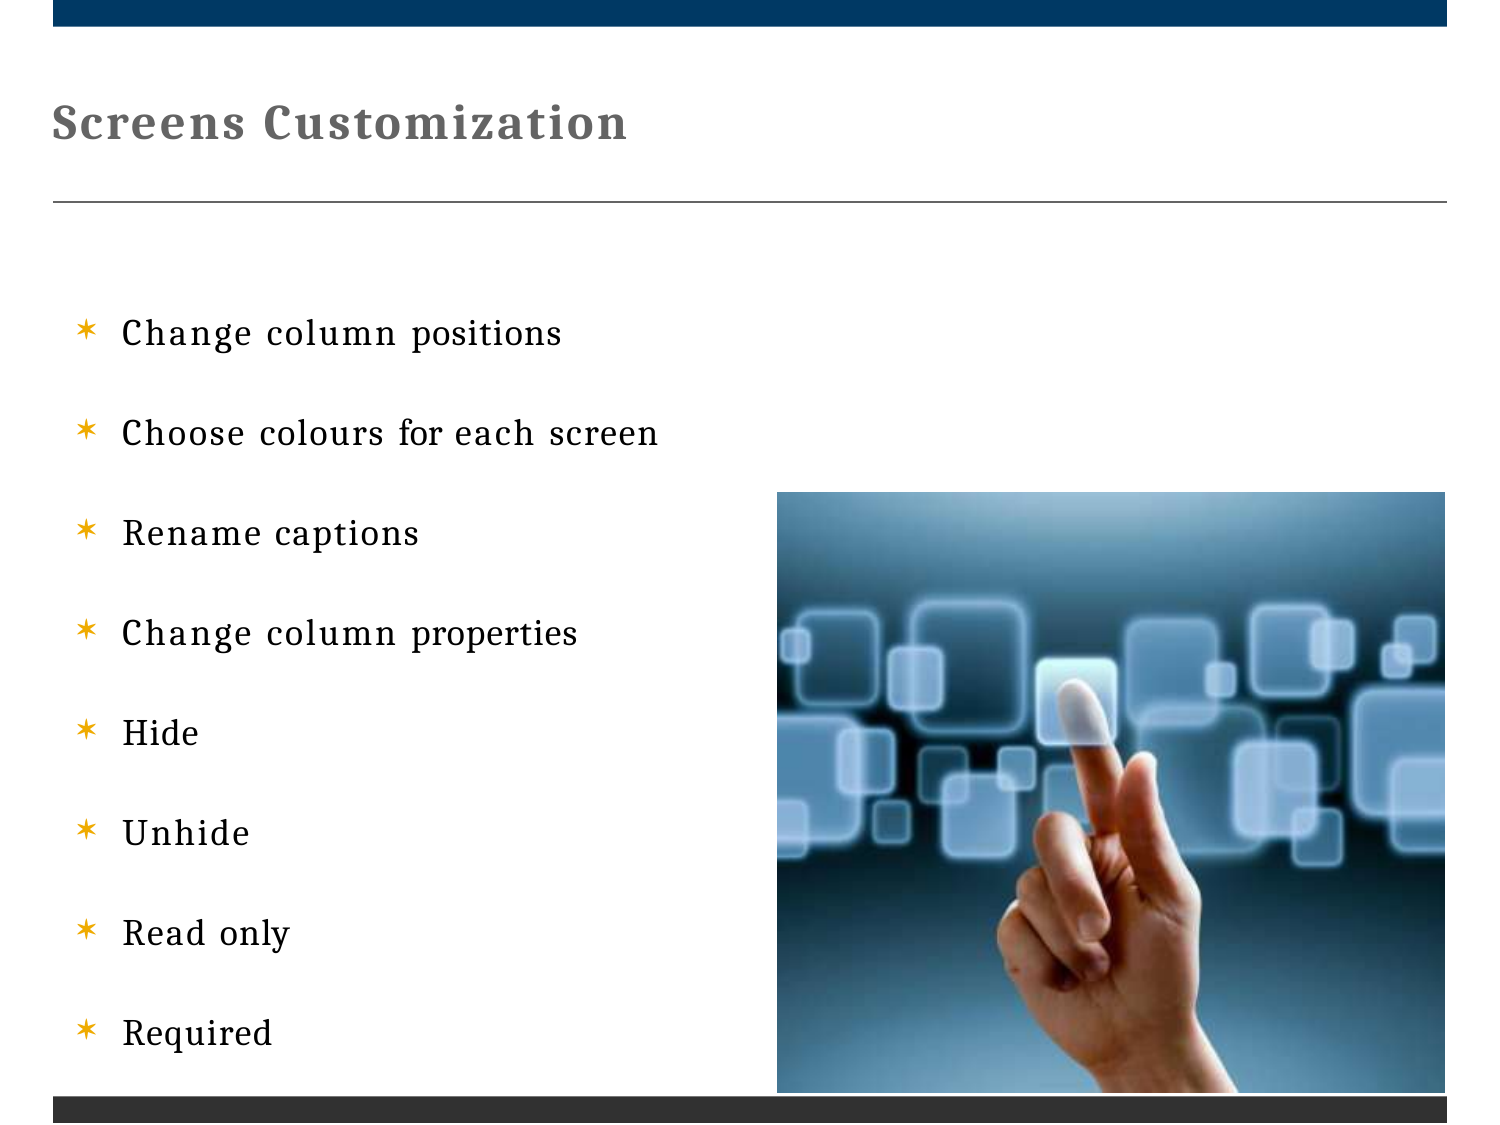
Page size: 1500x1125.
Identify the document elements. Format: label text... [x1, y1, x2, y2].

text_box Change column positions Choose colours for each screen Rename captions Change column properties Hide Unhide Read only Required [75, 305, 696, 1053]
picture [776, 492, 1446, 1093]
title Screens Customization [51, 46, 1449, 278]
